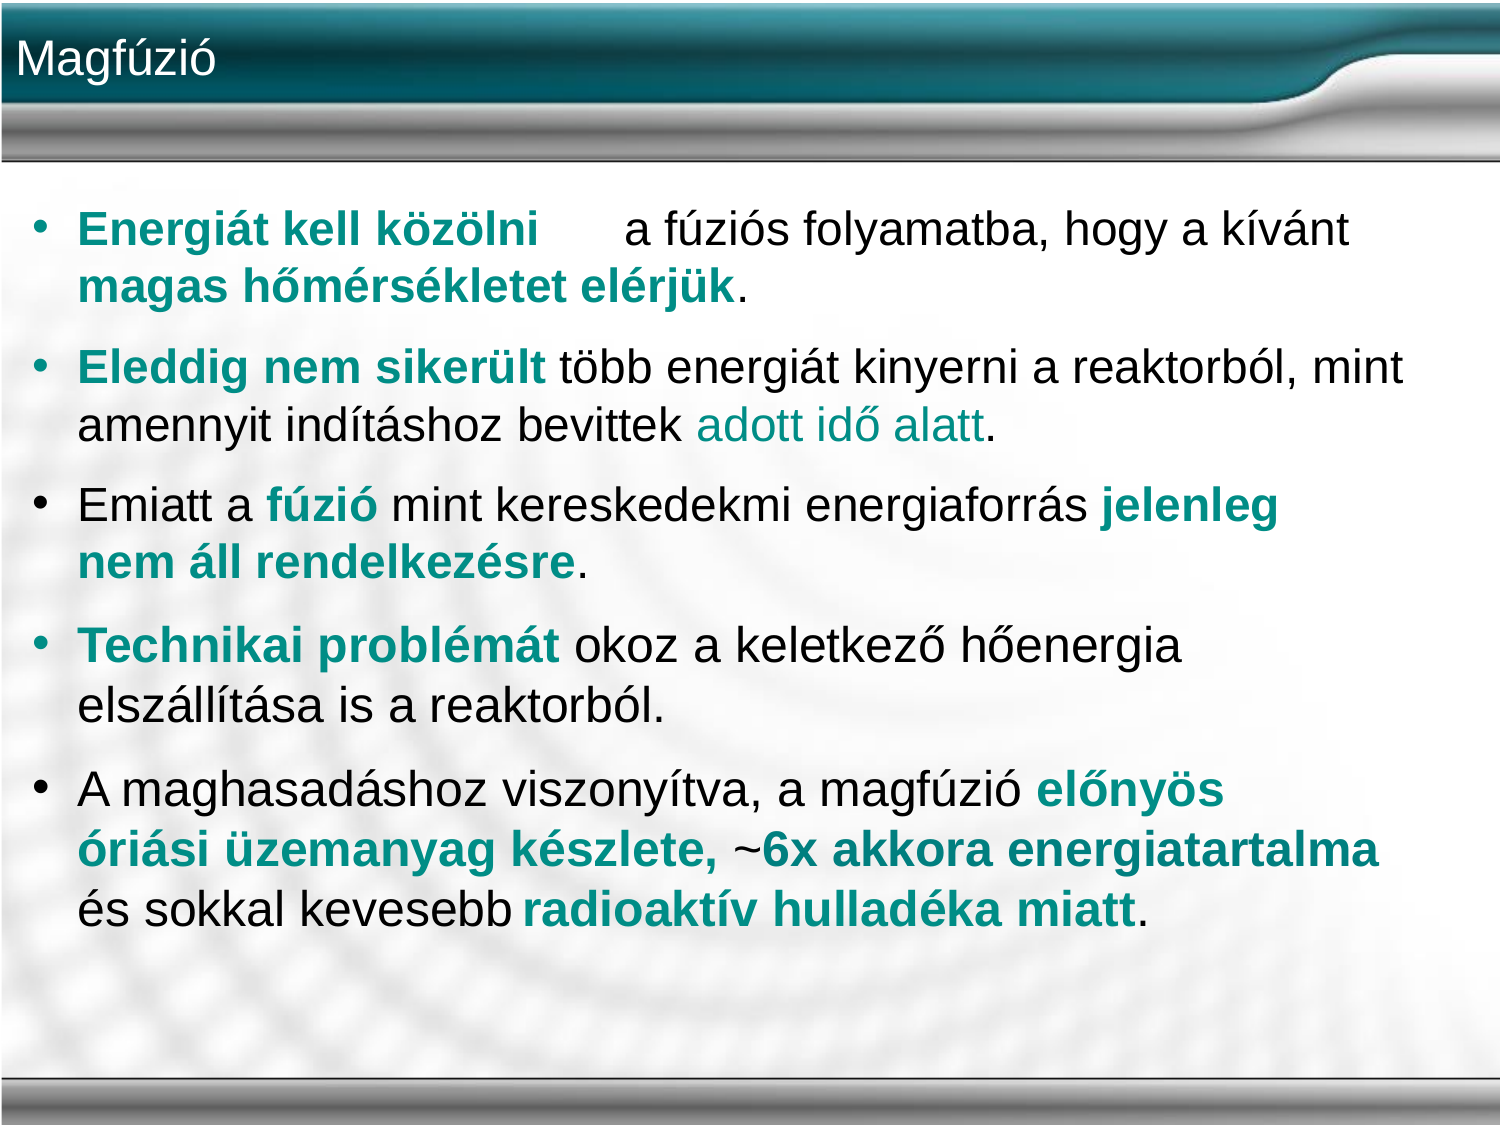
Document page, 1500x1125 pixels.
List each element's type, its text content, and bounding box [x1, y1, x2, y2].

title Magfúzió [12, 25, 1488, 213]
text_box [1, 3, 1500, 1125]
text_box Energiát kell közölni a fúziós folyamatba, hogy a kívánt magas hőmérsékletet elérjük. Eleddig nem sikerült több energiát kinyerni a reaktorból, mint amennyit indításhoz bevittek adott idő alatt. Emiatt a fúzió mint kereskedekmi energiaforrás jelenleg nem áll rendelkezésre. Technikai problémát okoz a keletkező hőenergia elszállítása is a reaktorból. A maghasadáshoz viszonyítva, a magfúzió előnyös óriási üzemanyag készlete, ~6x akkora energiatartalma és sokkal kevesebb radioaktív hulladéka miatt. [30, 197, 1414, 937]
